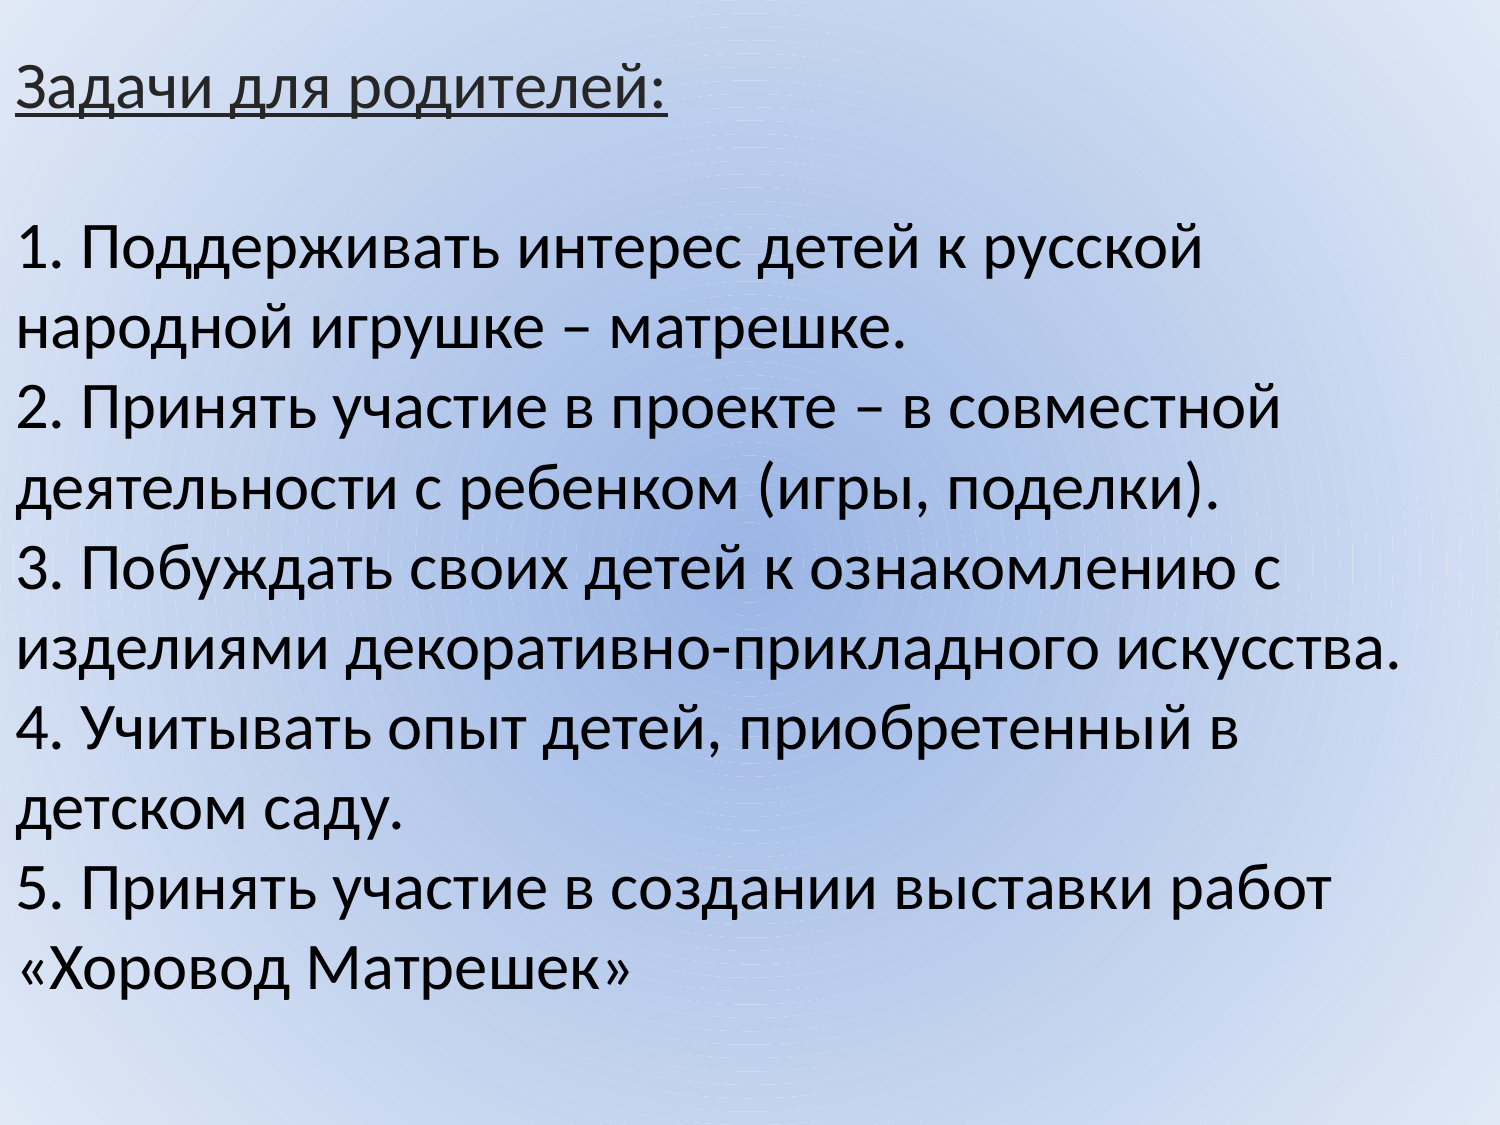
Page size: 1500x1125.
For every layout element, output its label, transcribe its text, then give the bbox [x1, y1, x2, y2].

title Задачи для родителей: 1. Поддерживать интерес детей к русской народной игрушке – матрешке. 2. Принять участие в проекте – в совместной деятельности с ребенком (игры, поделки). 3. Побуждать своих детей к ознакомлению с изделиями декоративно-прикладного искусства. 4. Учитывать опыт детей, приобретенный в детском саду. 5. Принять участие в создании выставки работ «Хоровод Матрешек» [0, 0, 1500, 1125]
